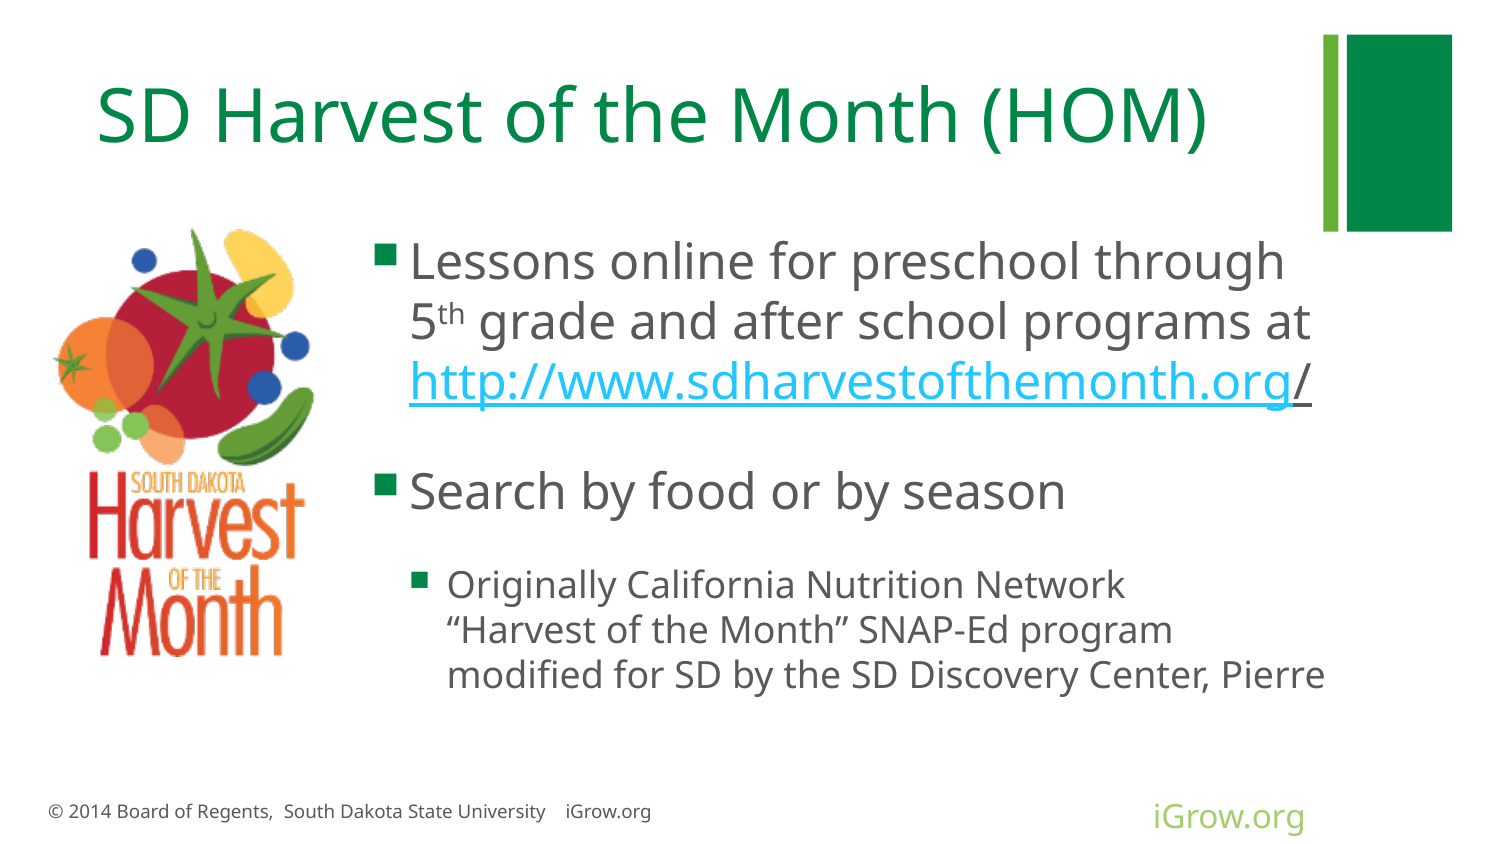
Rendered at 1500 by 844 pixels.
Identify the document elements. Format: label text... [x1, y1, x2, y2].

title SD Harvest of the Month (HOM) [81, 59, 1322, 197]
footer © 2014 Board of Regents, South Dakota State University iGrow.org [33, 790, 1038, 836]
picture [50, 219, 316, 658]
list Lessons online for preschool through 5th grade and after school programs at http://www.sdharvestofthemonth.org/ Search by food or by season Originally California Nutrition Network “Harvest of the Month” SNAP-Ed program modified for SD by the SD Discovery Center, Pierre [356, 221, 1407, 791]
